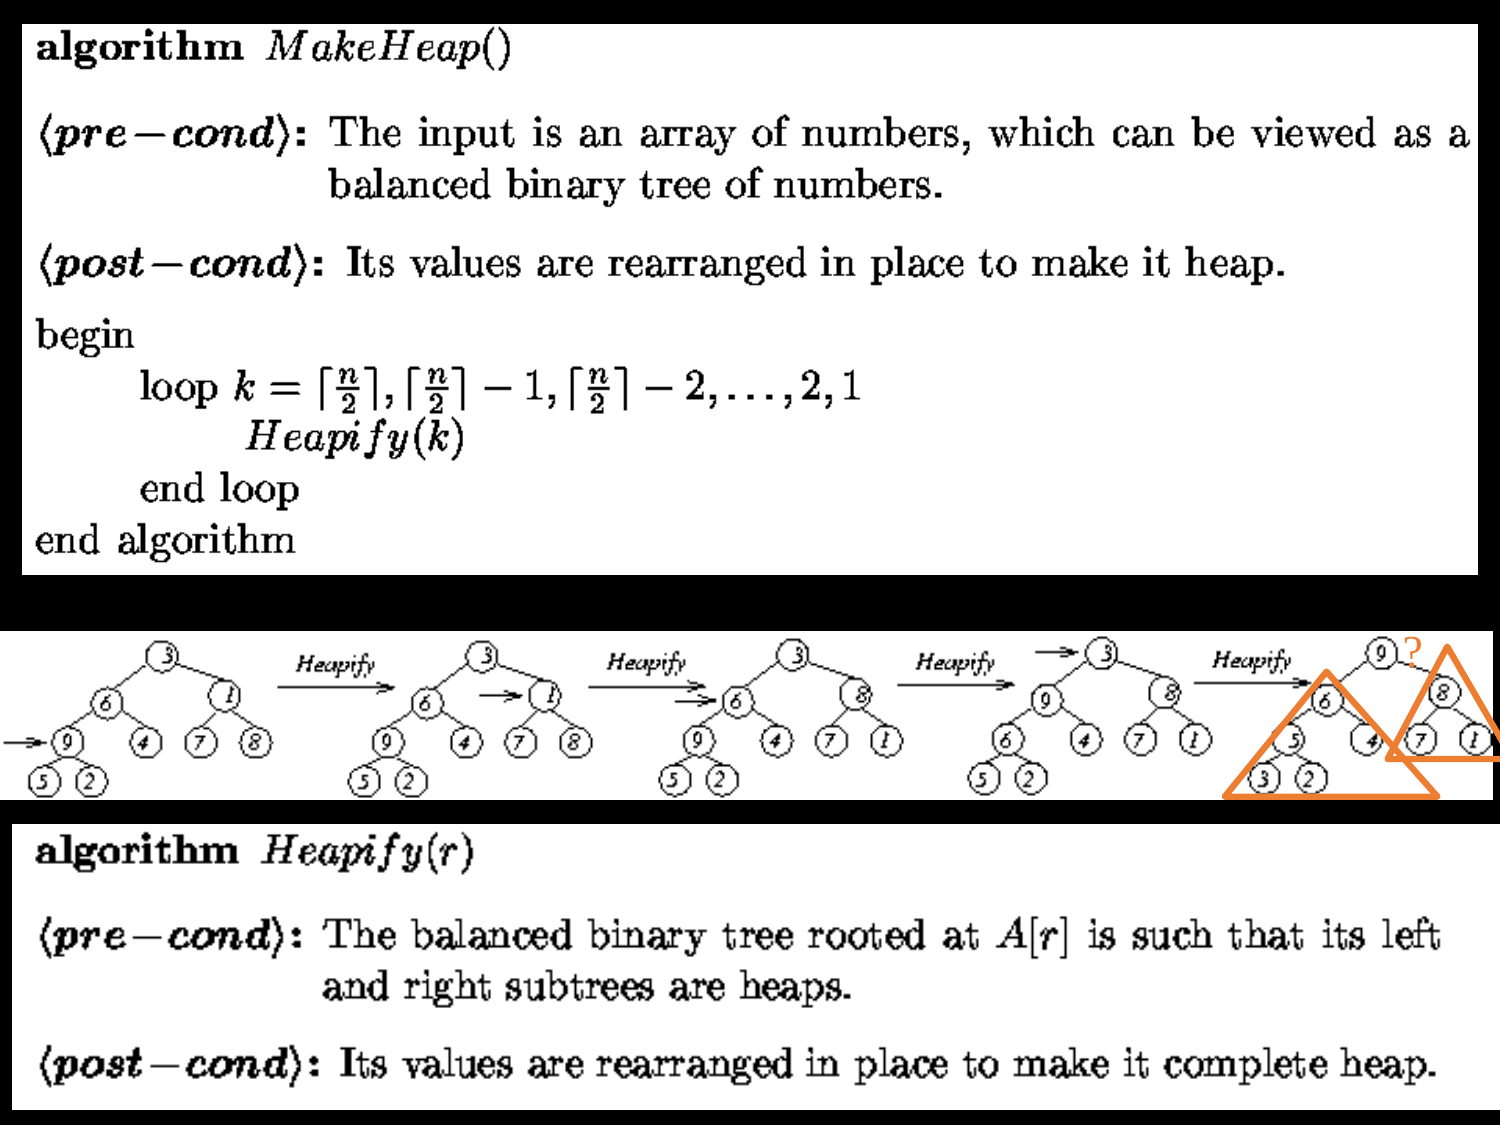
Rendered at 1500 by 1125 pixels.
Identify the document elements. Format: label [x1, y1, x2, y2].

picture [12, 824, 1500, 1110]
text_box [1224, 614, 1500, 797]
picture [22, 24, 1478, 575]
picture [0, 631, 1493, 800]
